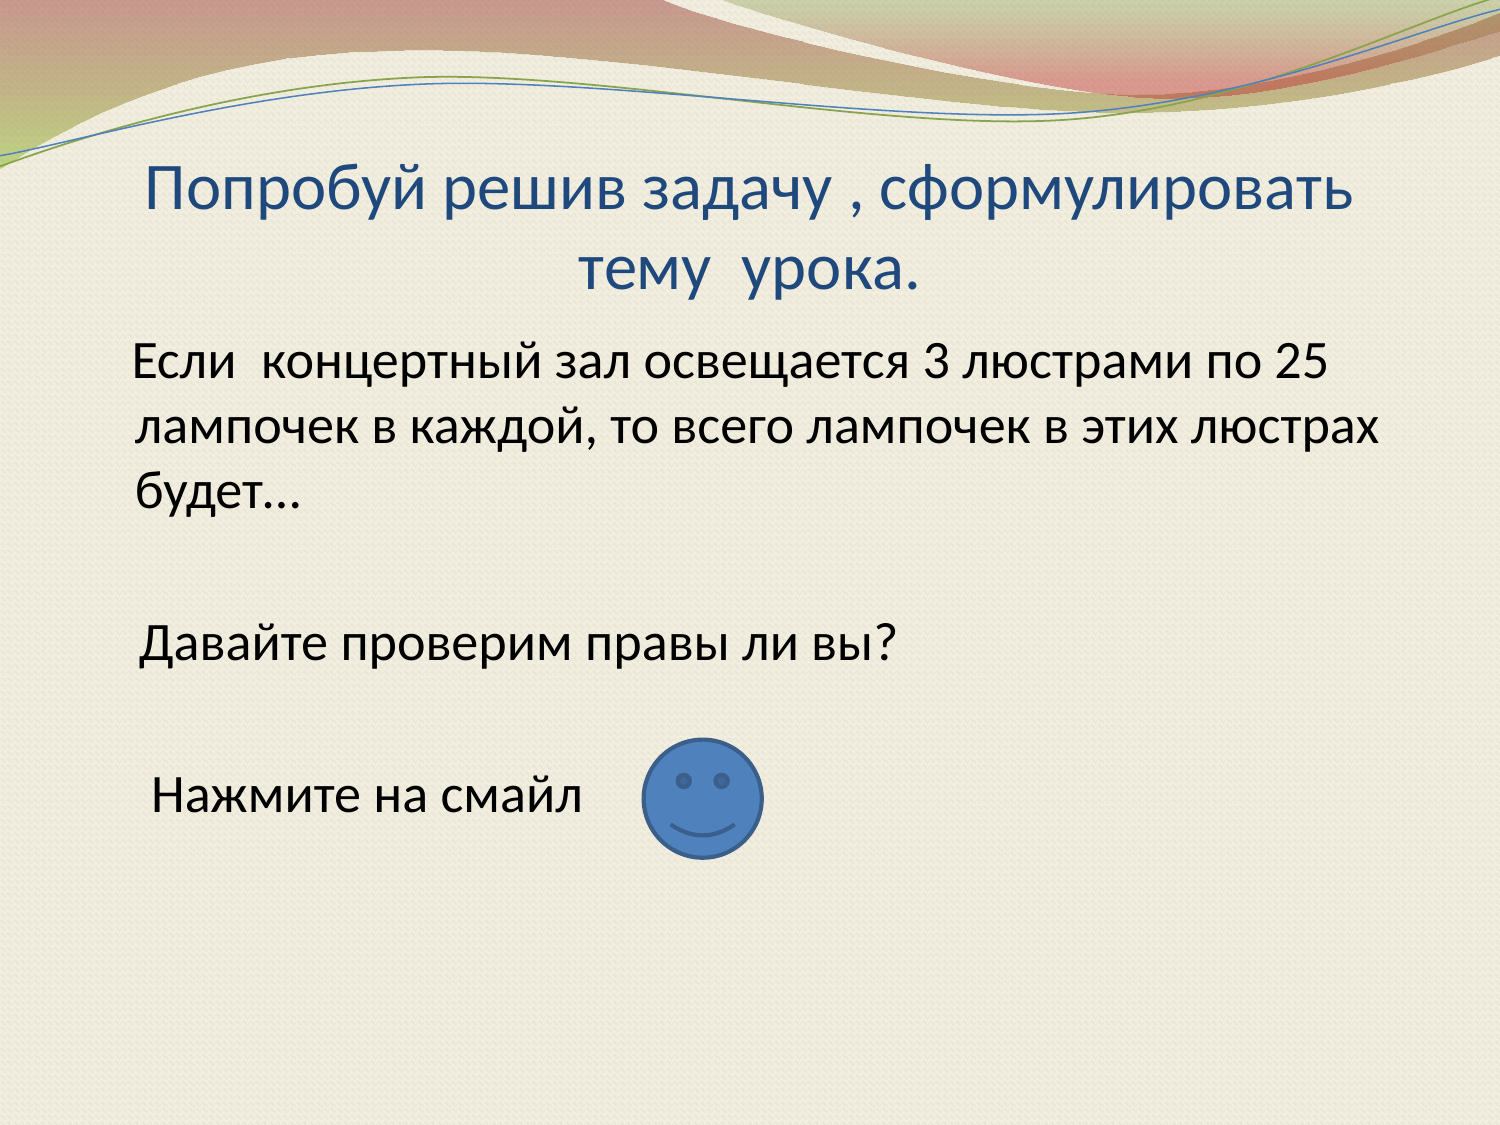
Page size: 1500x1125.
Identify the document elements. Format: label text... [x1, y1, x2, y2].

title Попробуй решив задачу , сформулировать тему урока. [75, 115, 1425, 303]
list Если концертный зал освещается 3 люстрами по 25 лампочек в каждой, то всего лампочек в этих люстрах будет… Давайте проверим правы ли вы? Нажмите на смайл [75, 317, 1425, 1038]
text_box [641, 737, 764, 860]
